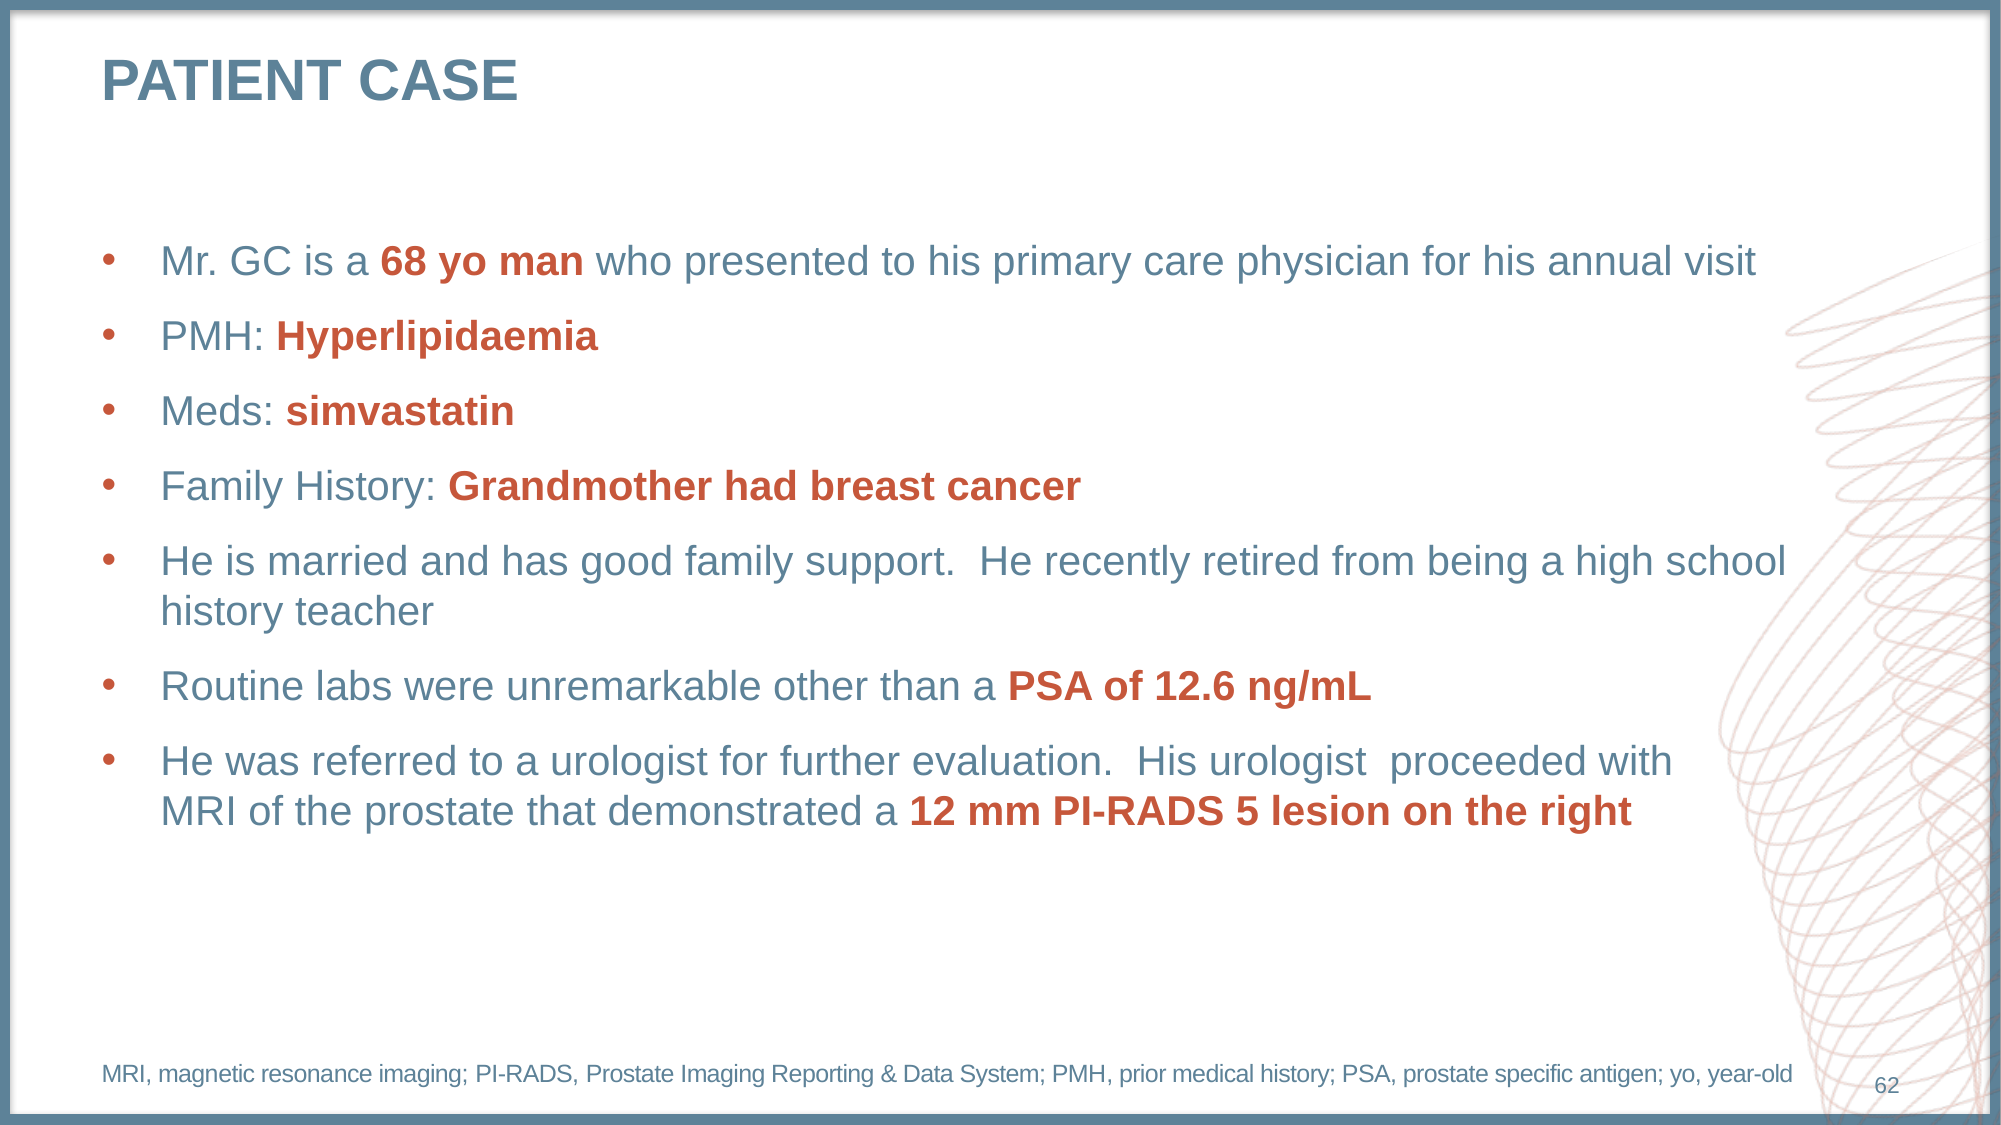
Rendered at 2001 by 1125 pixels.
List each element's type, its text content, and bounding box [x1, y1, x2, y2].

slide_number 62 [1771, 1054, 1900, 1115]
list Mr. GC is a 68 yo man who presented to his primary care physician for his annual visit PMH: Hyperlipidaemia Meds: simvastatin Family History: Grandmother had breast cancer He is married and has good family support. He recently retired from being a high school history teacher Routine labs were unremarkable other than a PSA of 12.6 ng/mL He was referred to a urologist for further evaluation. His urologist proceeded with MRI of the prostate that demonstrated a 12 mm PI-RADS 5 lesion on the right [101, 233, 1901, 977]
title Patient Case [101, 42, 1900, 185]
list MRI, magnetic resonance imaging; PI-RADS, Prostate Imaging Reporting & Data System; PMH, prior medical history; PSA, prostate specific antigen; yo, year-old [101, 1042, 1839, 1103]
